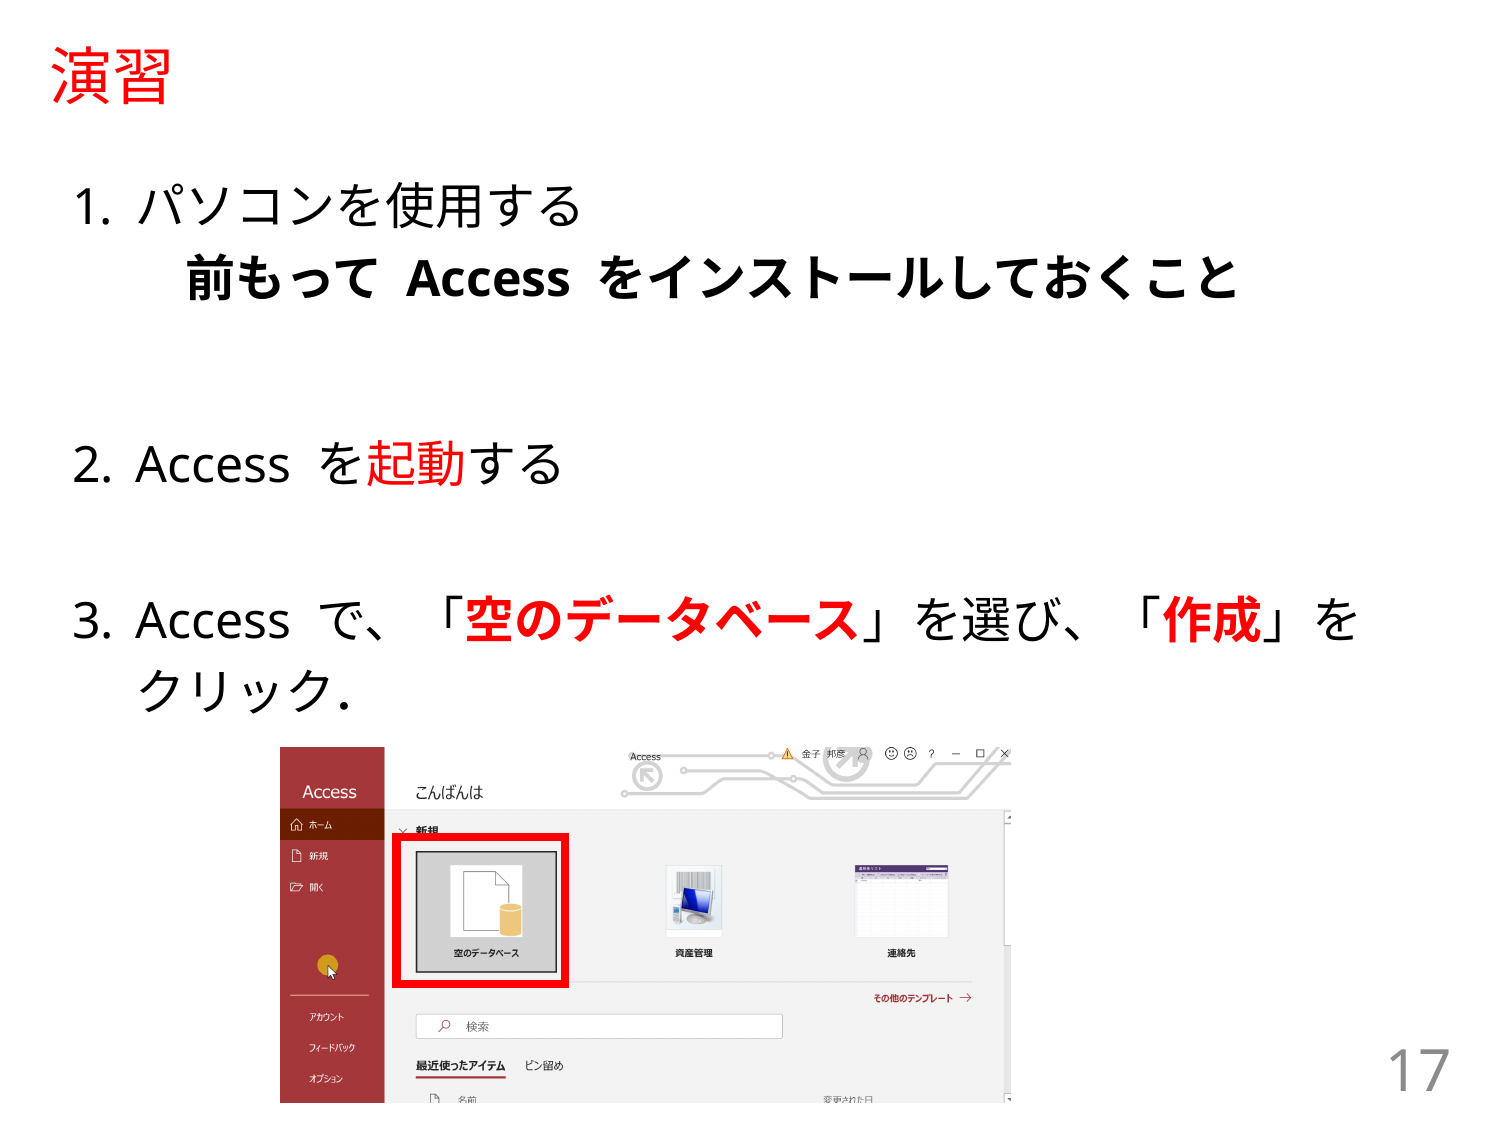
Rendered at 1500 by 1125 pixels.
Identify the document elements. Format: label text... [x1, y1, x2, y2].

slide_number 17 [1129, 1042, 1467, 1103]
title 演習 [34, 38, 1471, 122]
list パソコンを使用する 前もって Access をインストールしておくこと Access を起動する Access で、「空のデータベース」を選び、「作成」をクリック． [57, 155, 1424, 754]
picture [280, 747, 1011, 1103]
